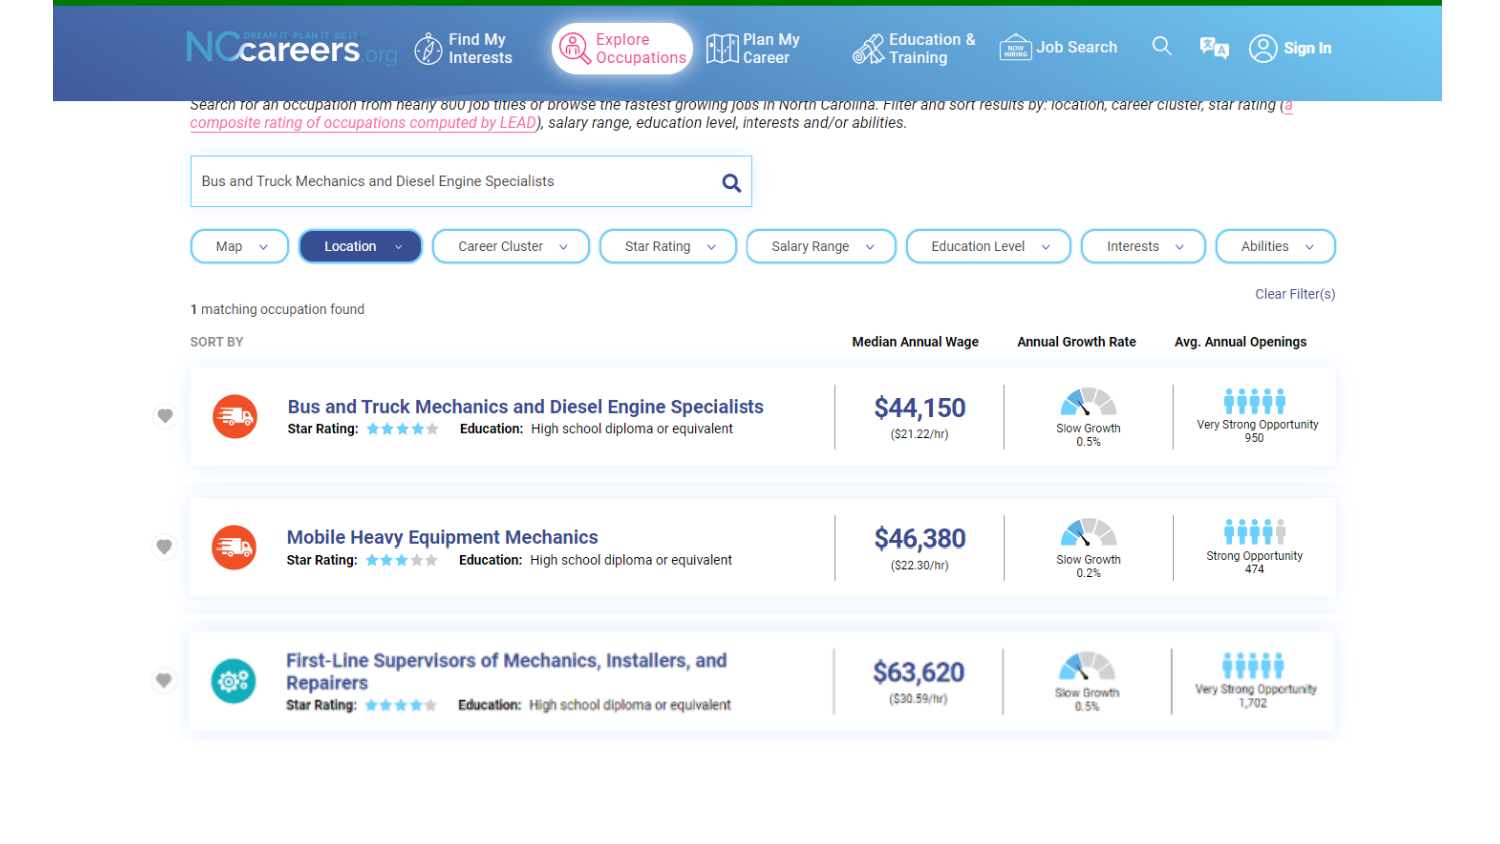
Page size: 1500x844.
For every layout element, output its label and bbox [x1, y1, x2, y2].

picture [52, 0, 1442, 614]
picture [52, 620, 1410, 741]
